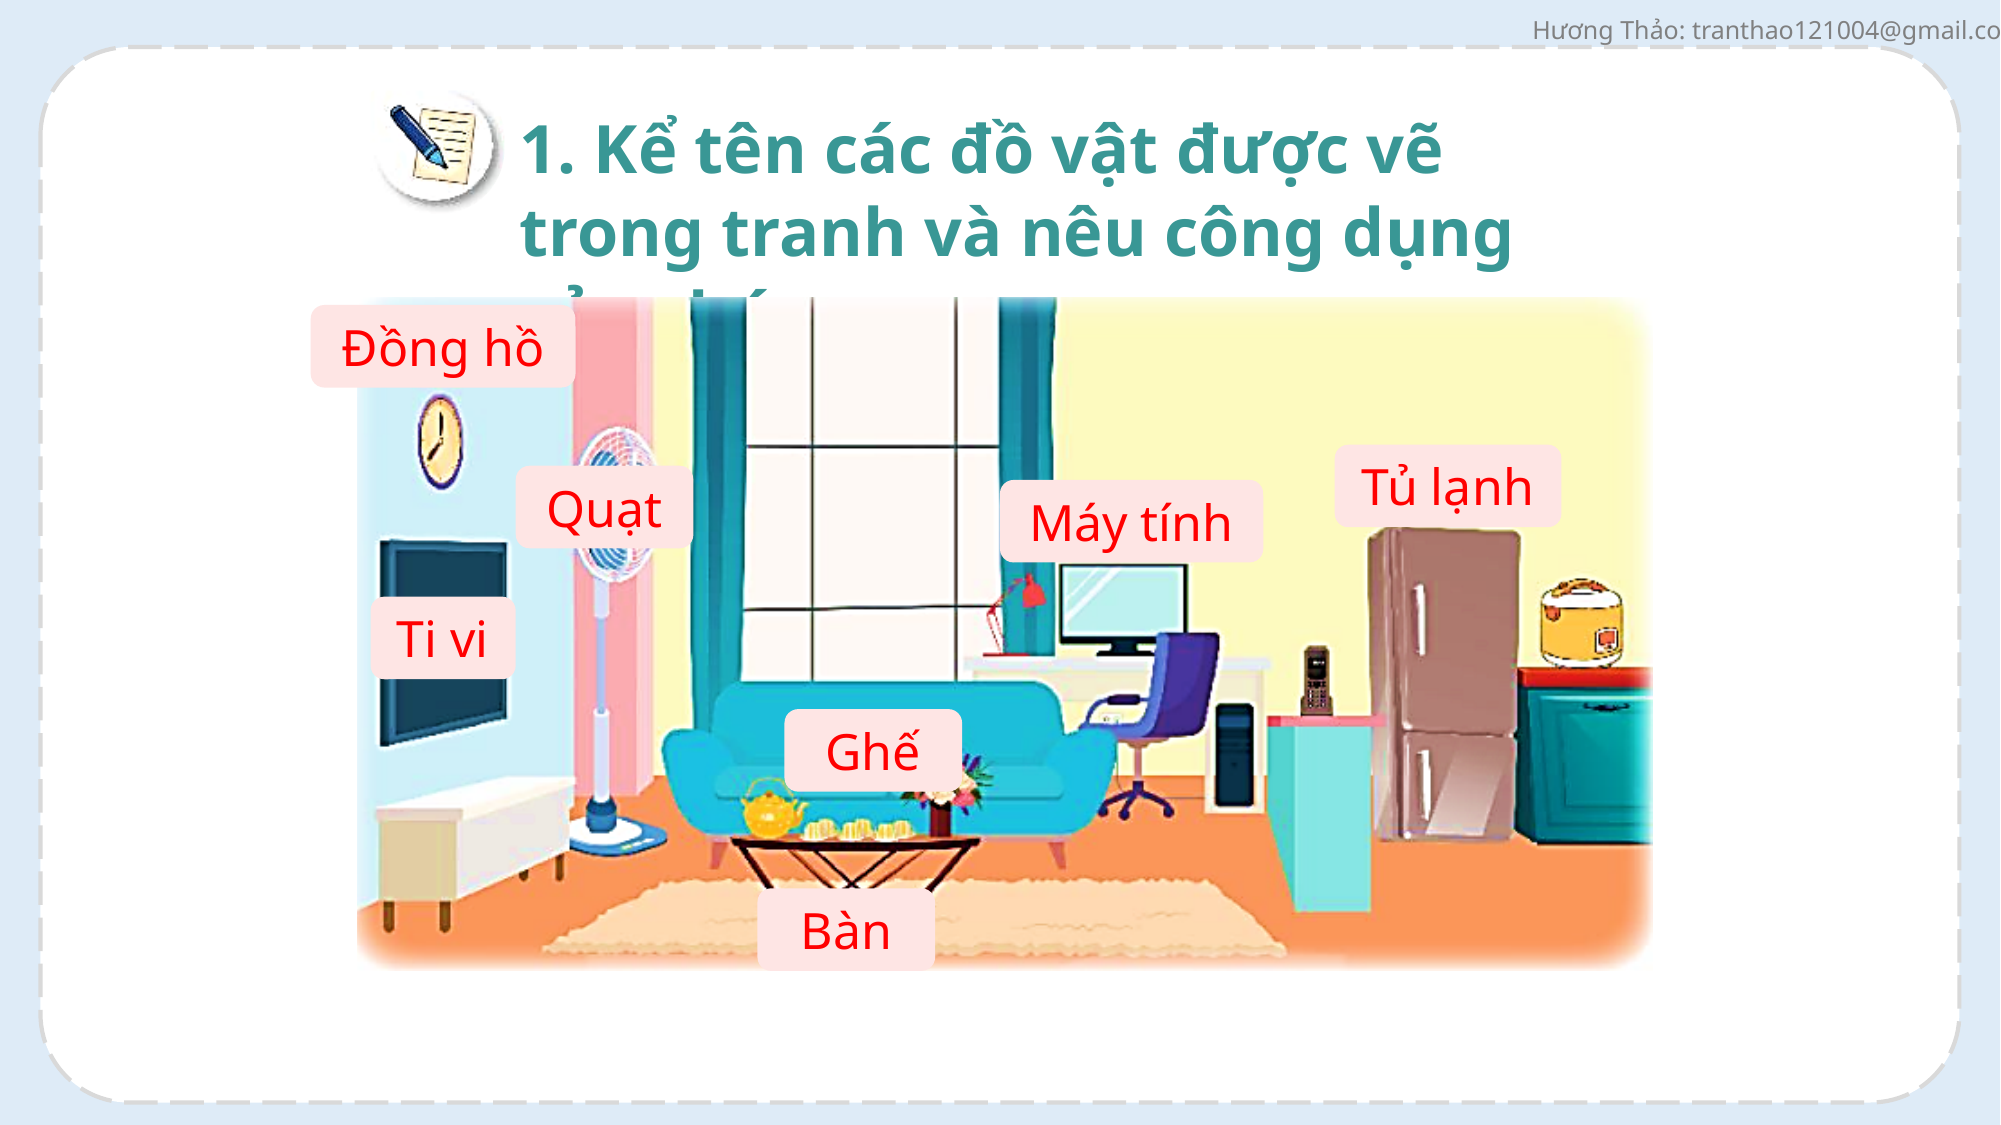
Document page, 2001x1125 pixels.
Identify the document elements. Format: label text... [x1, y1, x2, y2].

text_box Đồng hồ [310, 304, 357, 388]
text_box 1. Kể tên các đồ vật được vẽ trong tranh và nêu công dụng của chúng. [504, 96, 1643, 297]
picture [357, 297, 1653, 971]
picture [352, 73, 505, 214]
